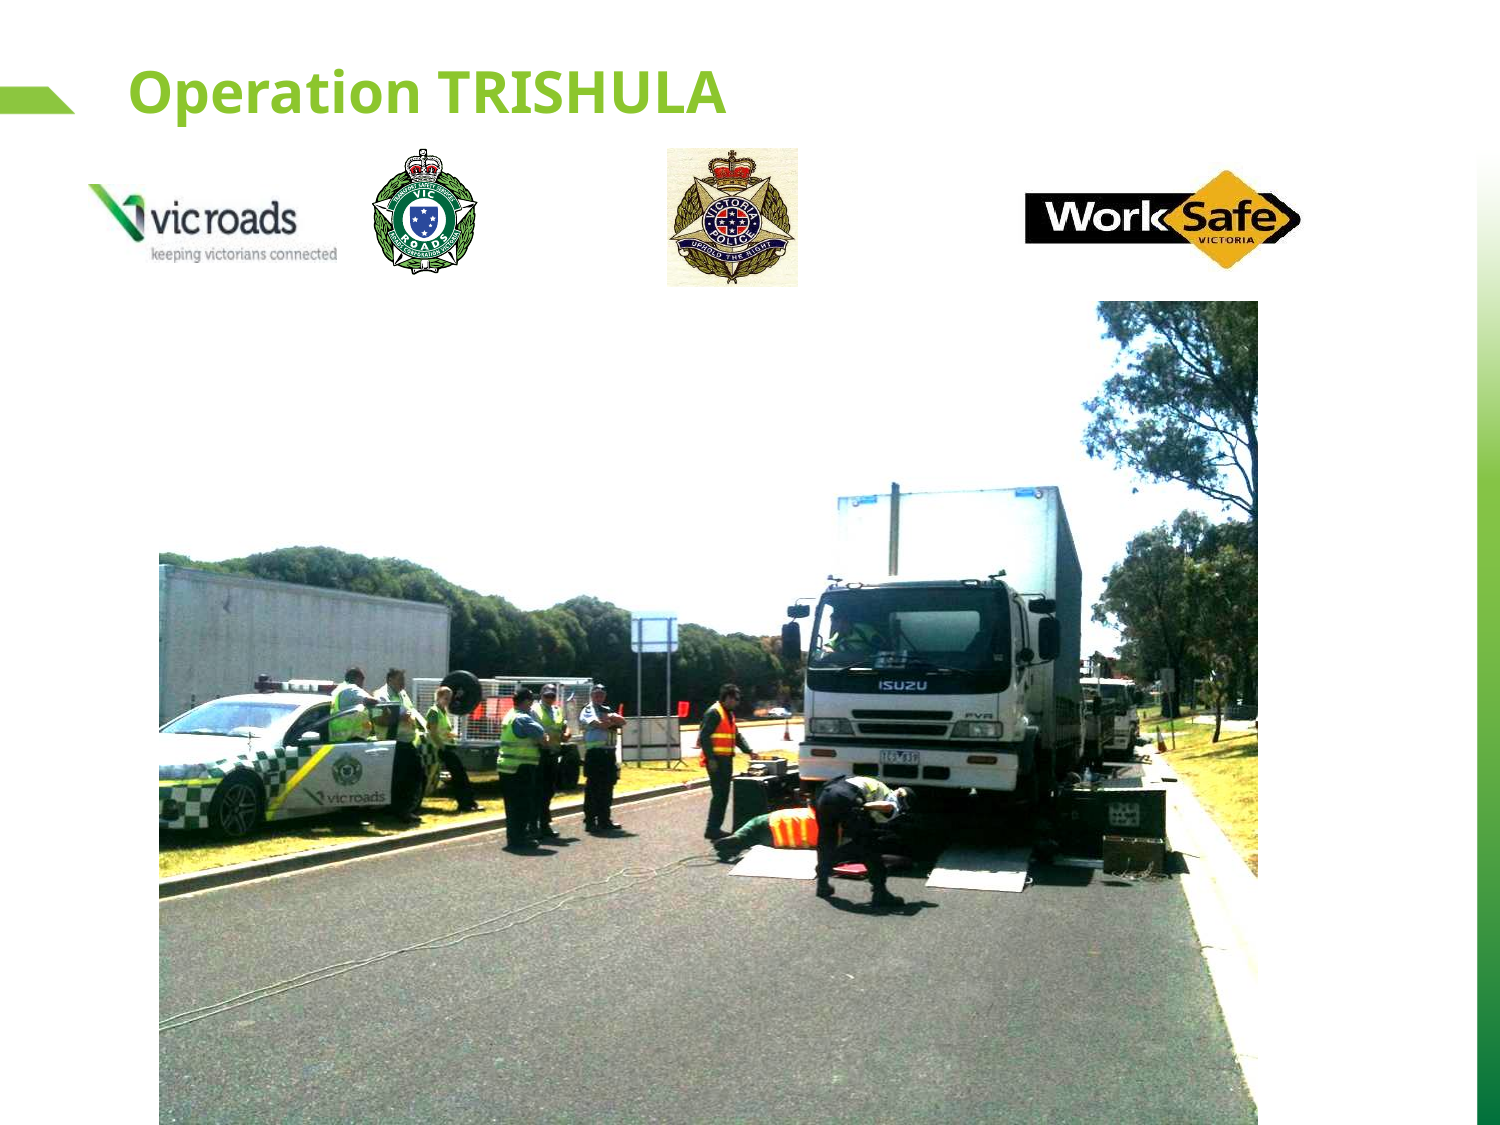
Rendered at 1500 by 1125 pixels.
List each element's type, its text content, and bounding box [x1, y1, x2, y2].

title Operation TRISHULA [111, 35, 1365, 144]
picture [0, 0, 1500, 1125]
